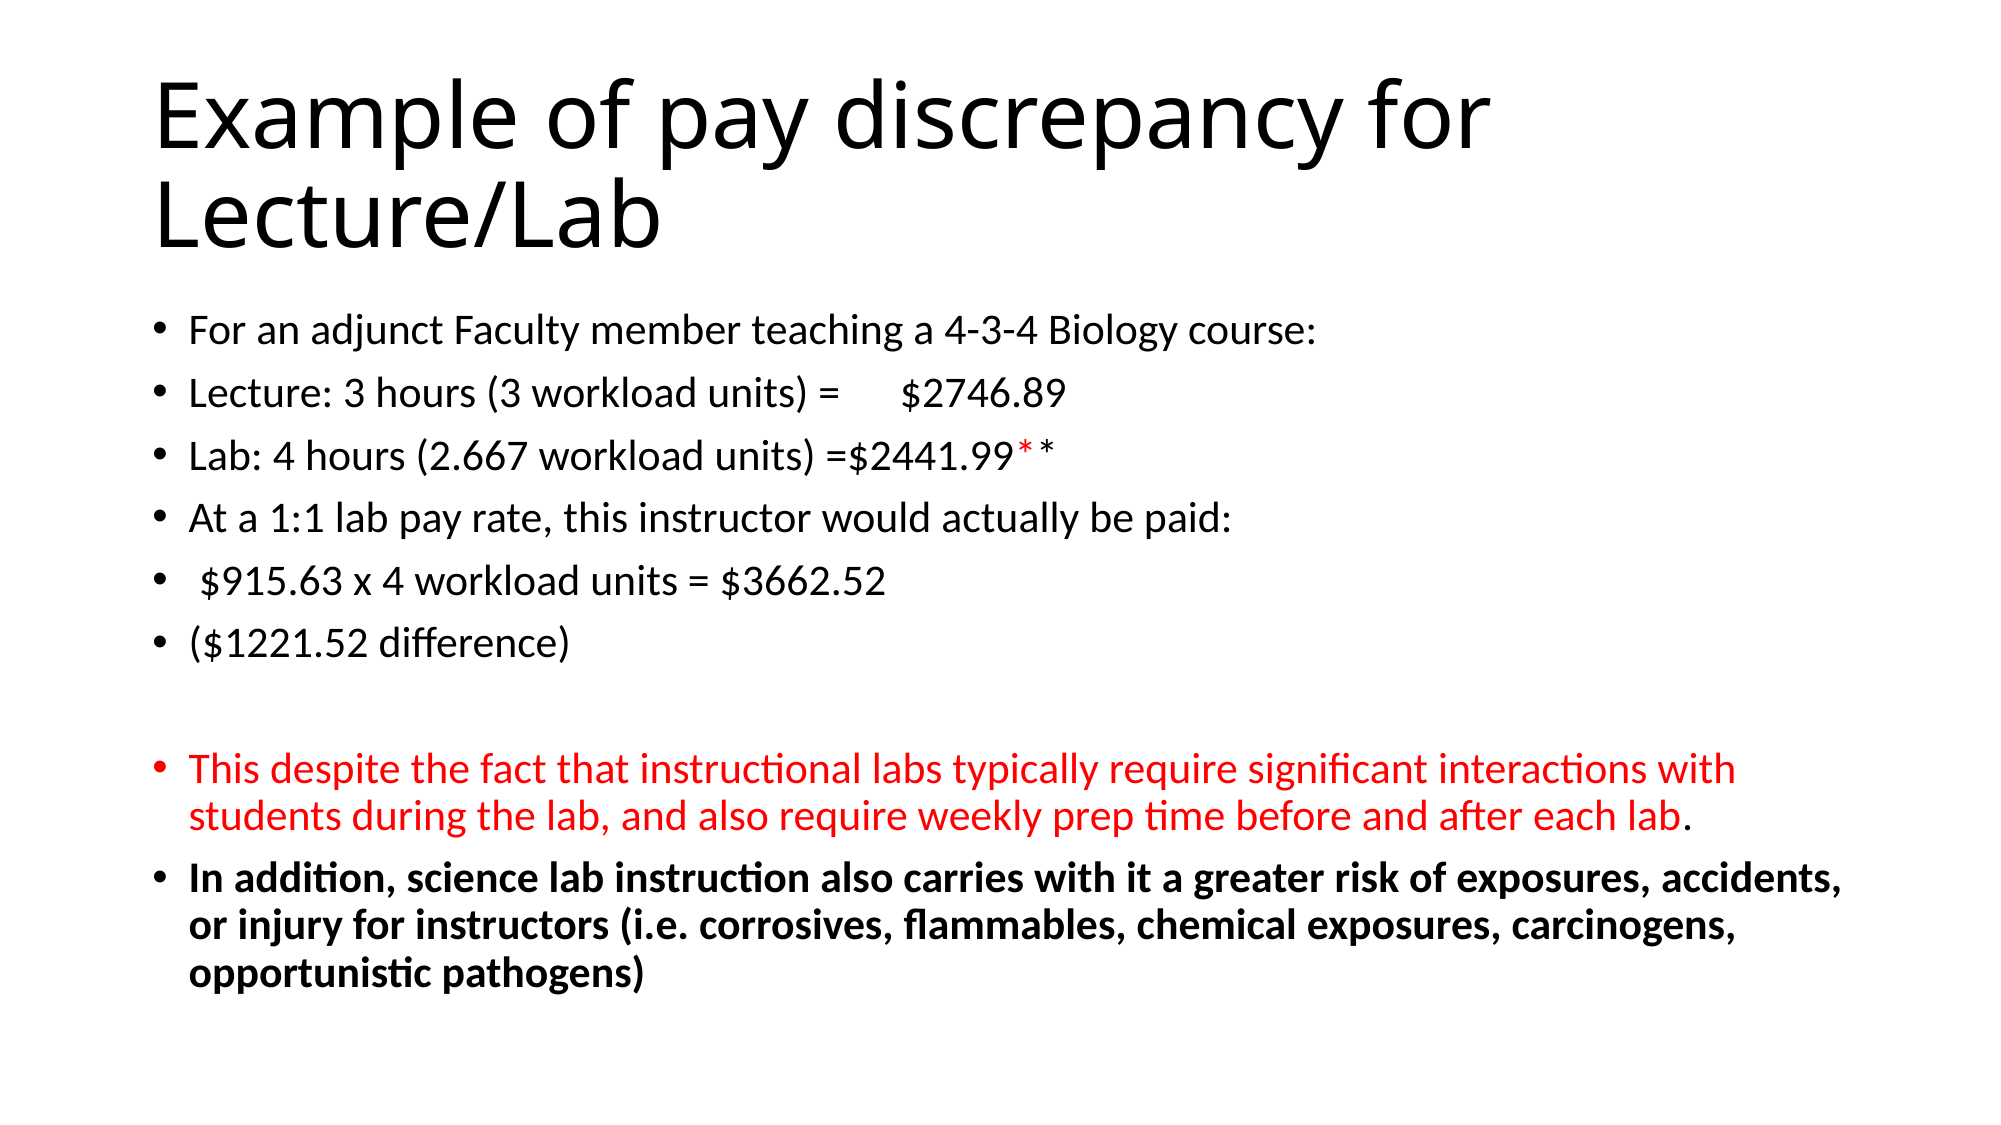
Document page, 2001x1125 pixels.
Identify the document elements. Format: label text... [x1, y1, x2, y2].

list For an adjunct Faculty member teaching a 4-3-4 Biology course: Lecture: 3 hours (3 workload units) = $2746.89 Lab: 4 hours (2.667 workload units) =$2441.99** At a 1:1 lab pay rate, this instructor would actually be paid: $915.63 x 4 workload units = $3662.52 ($1221.52 difference) This despite the fact that instructional labs typically require significant interactions with students during the lab, and also require weekly prep time before and after each lab. In addition, science lab instruction also carries with it a greater risk of exposures, accidents, or injury for instructors (i.e. corrosives, flammables, chemical exposures, carcinogens, opportunistic pathogens) [137, 299, 1863, 1014]
title Example of pay discrepancy for Lecture/Lab [137, 59, 1863, 278]
